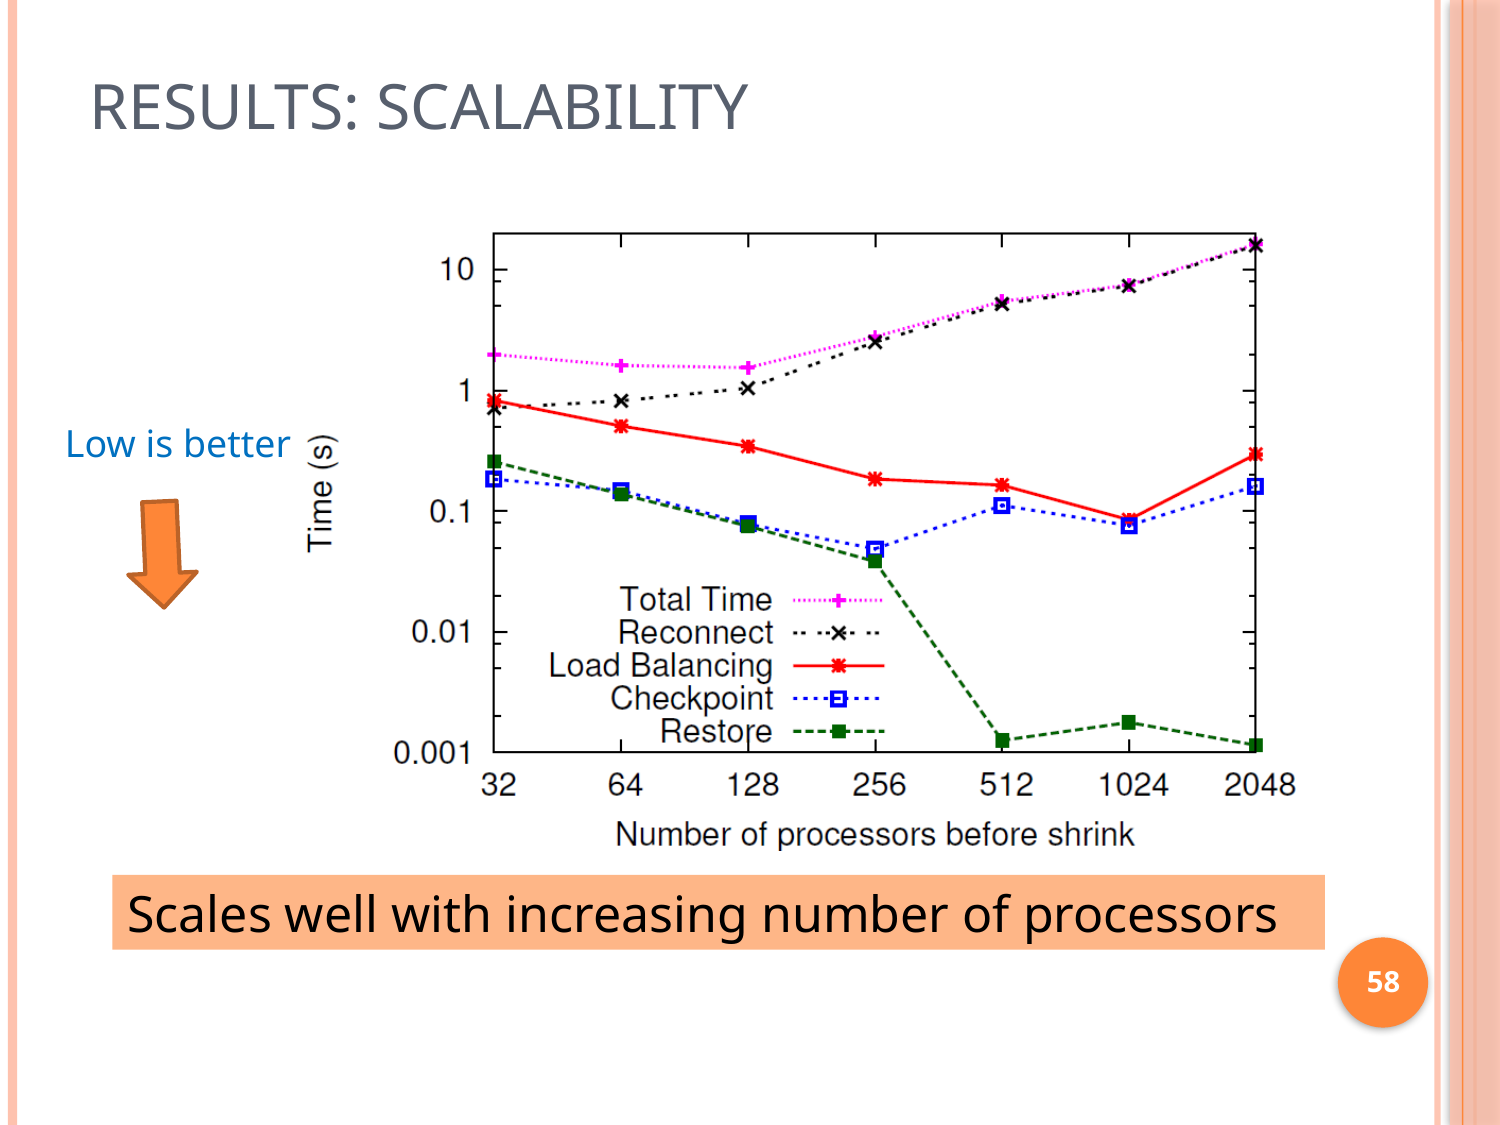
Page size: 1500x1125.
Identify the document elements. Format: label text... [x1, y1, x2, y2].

text_box [126, 498, 199, 610]
title Results: Scalability [75, 0, 1300, 150]
slide_number 58 [1333, 940, 1434, 1026]
text_box Scales well with increasing number of processors [112, 874, 1325, 950]
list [289, 174, 1301, 852]
text_box Low is better [49, 412, 283, 473]
